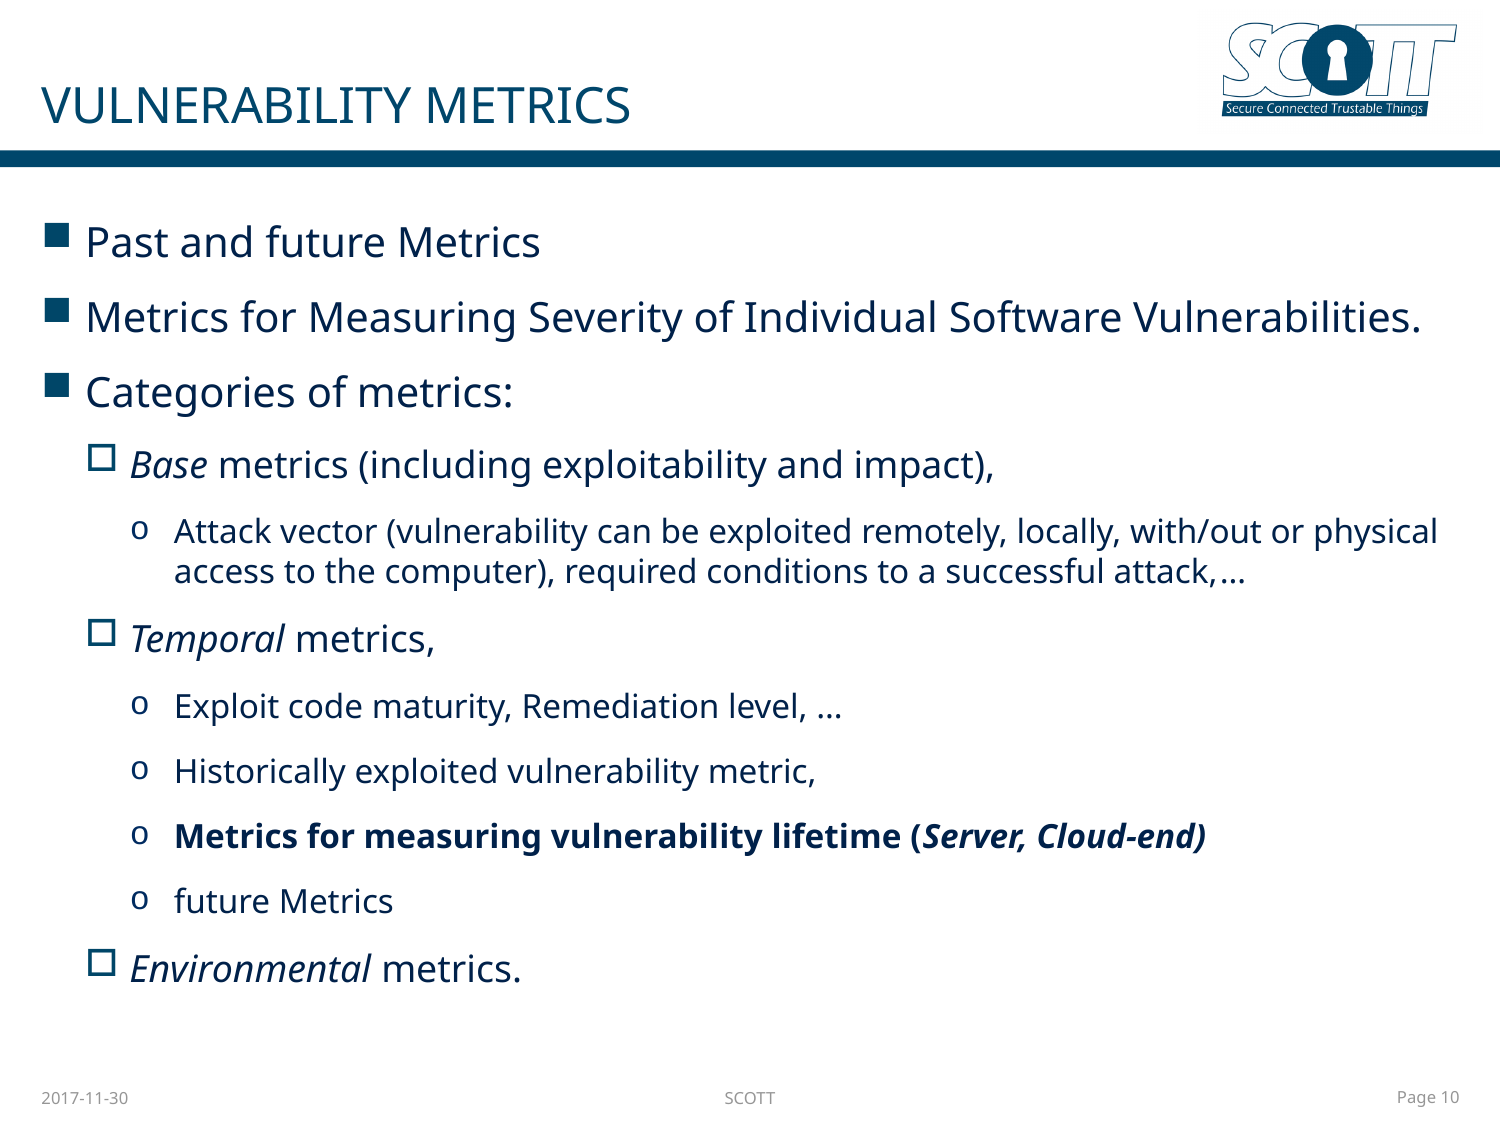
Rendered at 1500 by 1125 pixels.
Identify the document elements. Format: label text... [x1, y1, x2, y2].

footer SCOTT [472, 1086, 1028, 1111]
list Past and future Metrics Metrics for Measuring Severity of Individual Software Vulnerabilities. Categories of metrics: Base metrics (including exploitability and impact), Attack vector (vulnerability can be exploited remotely, locally, with/out or physical access to the computer), required conditions to a successful attack,… Temporal metrics, Exploit code maturity, Remediation level, … Historically exploited vulnerability metric, Metrics for measuring vulnerability lifetime (Server, Cloud-end) future Metrics Environmental metrics. [41, 215, 1459, 1071]
picture [1197, 9, 1483, 134]
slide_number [41, 1086, 184, 1111]
title VULNERABILITY METRICS [41, 7, 1122, 134]
slide_number Page 10 [1282, 1086, 1460, 1111]
